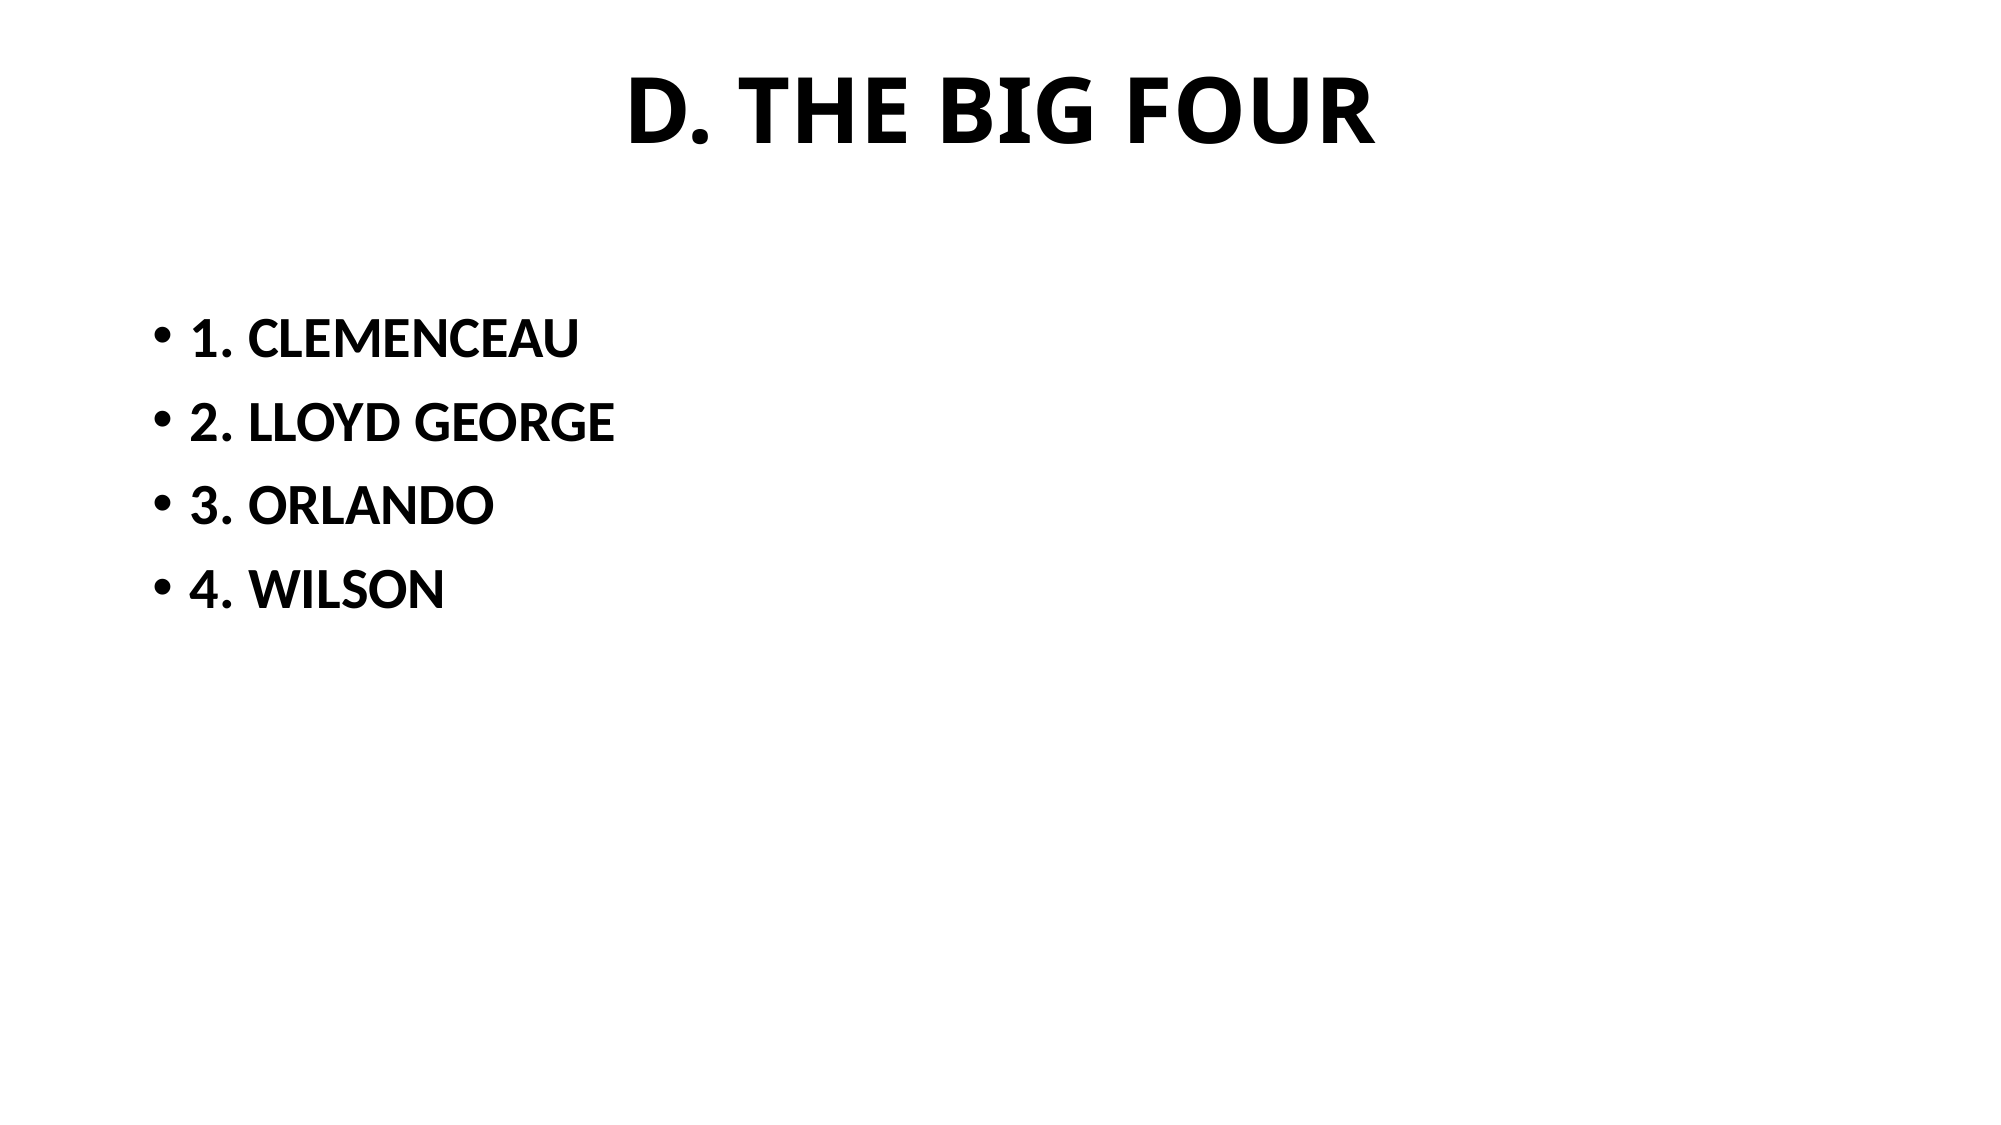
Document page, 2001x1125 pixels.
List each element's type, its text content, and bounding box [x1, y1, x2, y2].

list 1. CLEMENCEAU 2. LLOYD GEORGE 3. ORLANDO 4. WILSON [137, 299, 1863, 1014]
title D. THE BIG FOUR [137, 59, 1863, 278]
